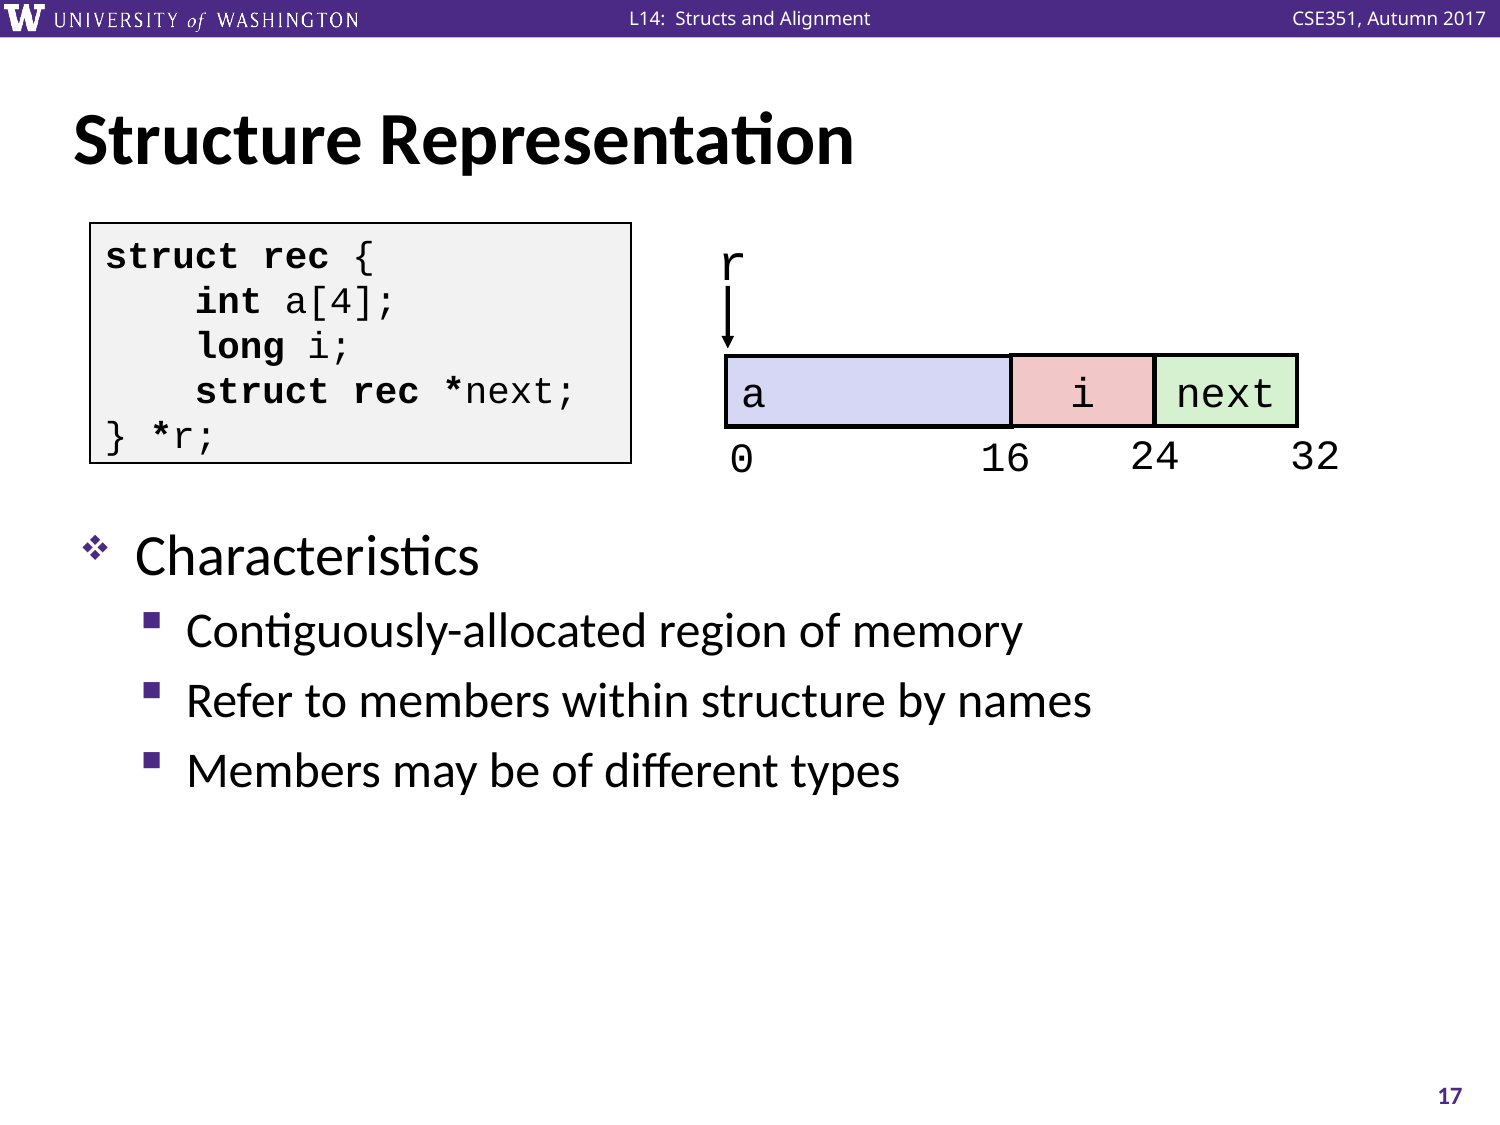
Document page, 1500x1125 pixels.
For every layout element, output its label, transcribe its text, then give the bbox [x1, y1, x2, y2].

list Characteristics Contiguously-allocated region of memory Refer to members within structure by names Members may be of different types [64, 509, 1438, 1040]
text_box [702, 223, 1356, 489]
title Structure Representation [58, 71, 1438, 197]
text_box struct rec { int a[4]; long i; struct rec *next; } *r; [89, 223, 631, 463]
picture [4, 4, 358, 32]
slide_number 17 [1400, 1065, 1500, 1125]
